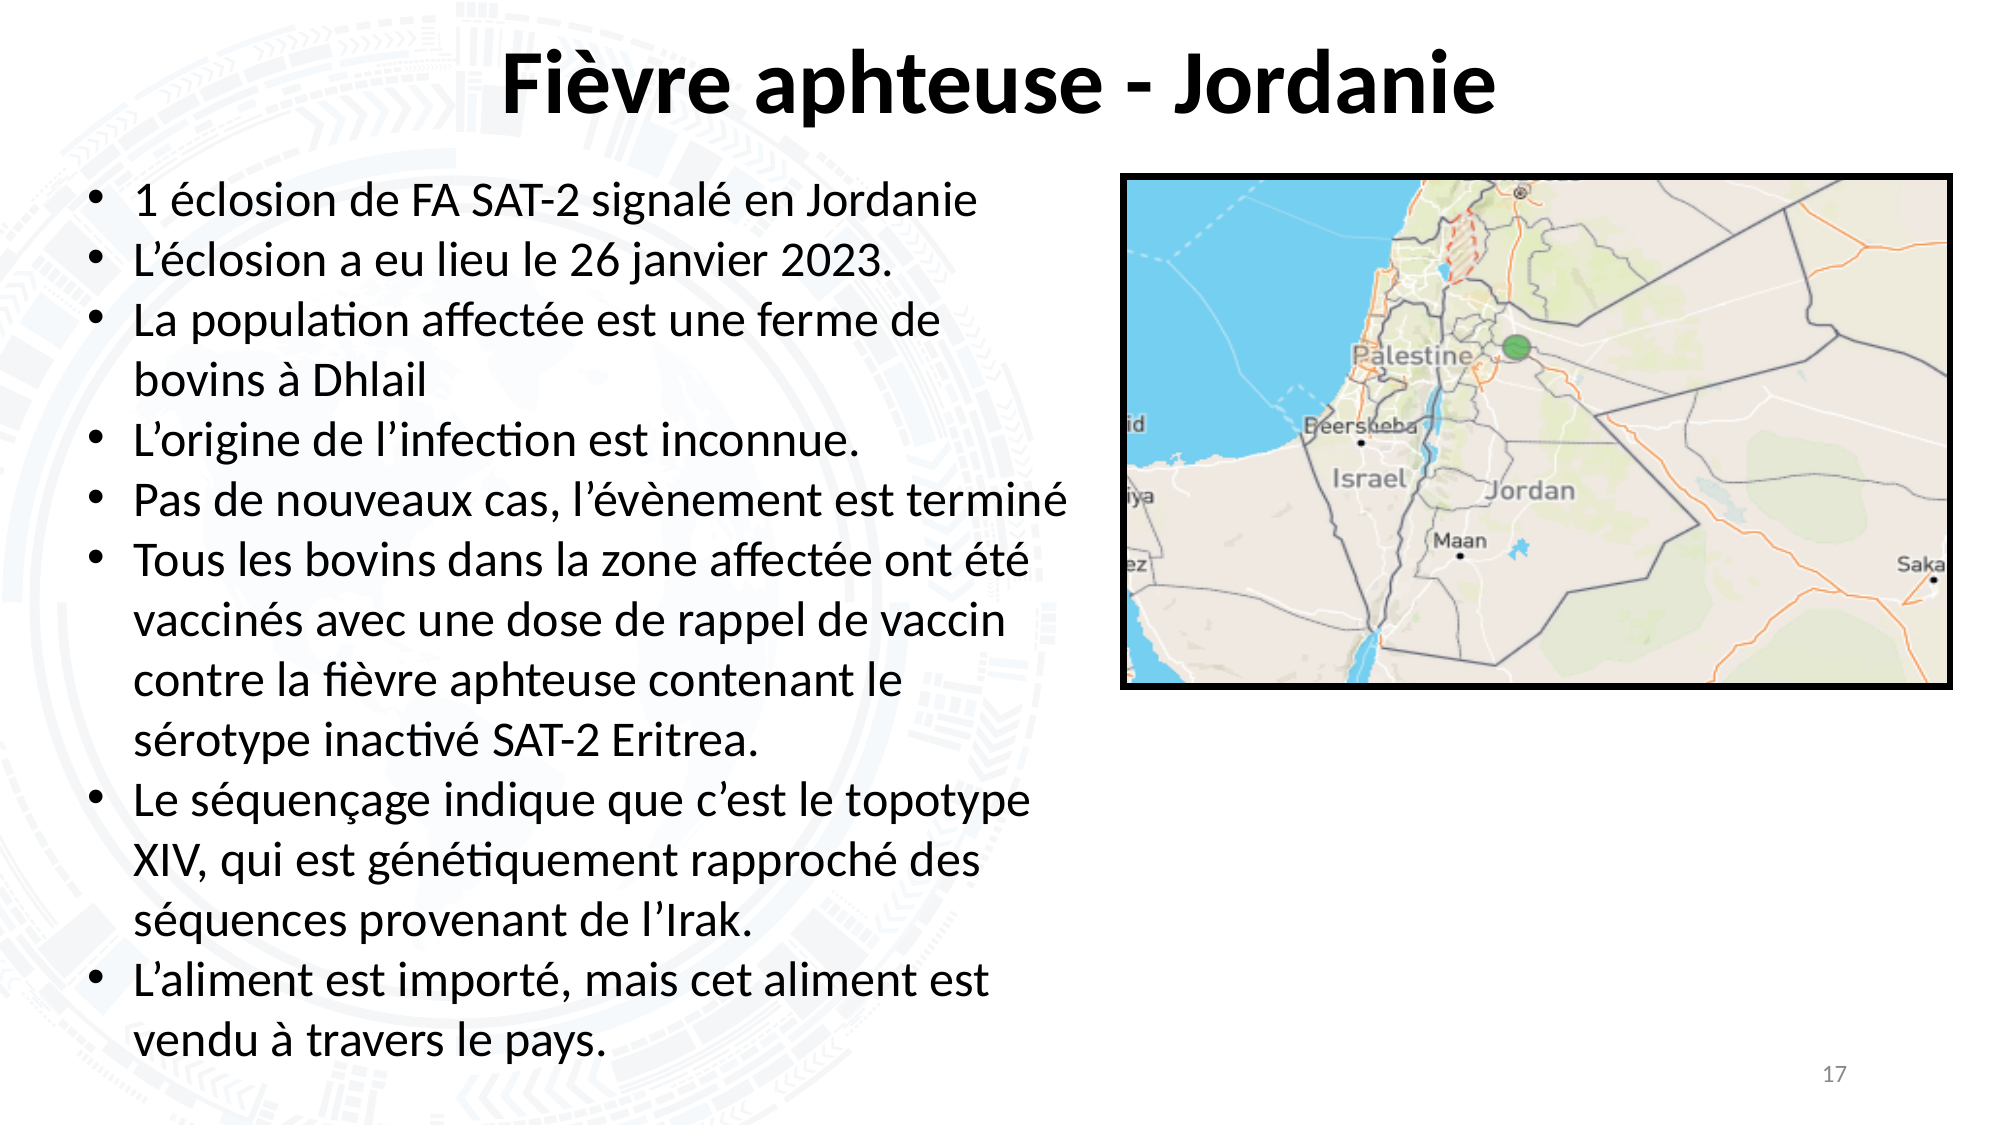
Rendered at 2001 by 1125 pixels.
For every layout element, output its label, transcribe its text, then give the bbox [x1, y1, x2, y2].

slide_number 17 [1412, 1042, 1863, 1103]
title Fièvre aphteuse - Jordanie [137, 12, 1863, 156]
text_box 1 éclosion de FA SAT-2 signalé en Jordanie L’éclosion a eu lieu le 26 janvier 2023. La population affectée est une ferme de bovins à Dhlail L’origine de l’infection est inconnue. Pas de nouveaux cas, l’évènement est terminé Tous les bovins dans la zone affectée ont été vaccinés avec une dose de rappel de vaccin contre la fièvre aphteuse contenant le sérotype inactivé SAT-2 Eritrea. Le séquençage indique que c’est le topotype XIV, qui est génétiquement rapproché des séquences provenant de l’Irak. L’aliment est importé, mais cet aliment est vendu à travers le pays. [72, 159, 1093, 1074]
picture [0, 0, 2001, 1125]
